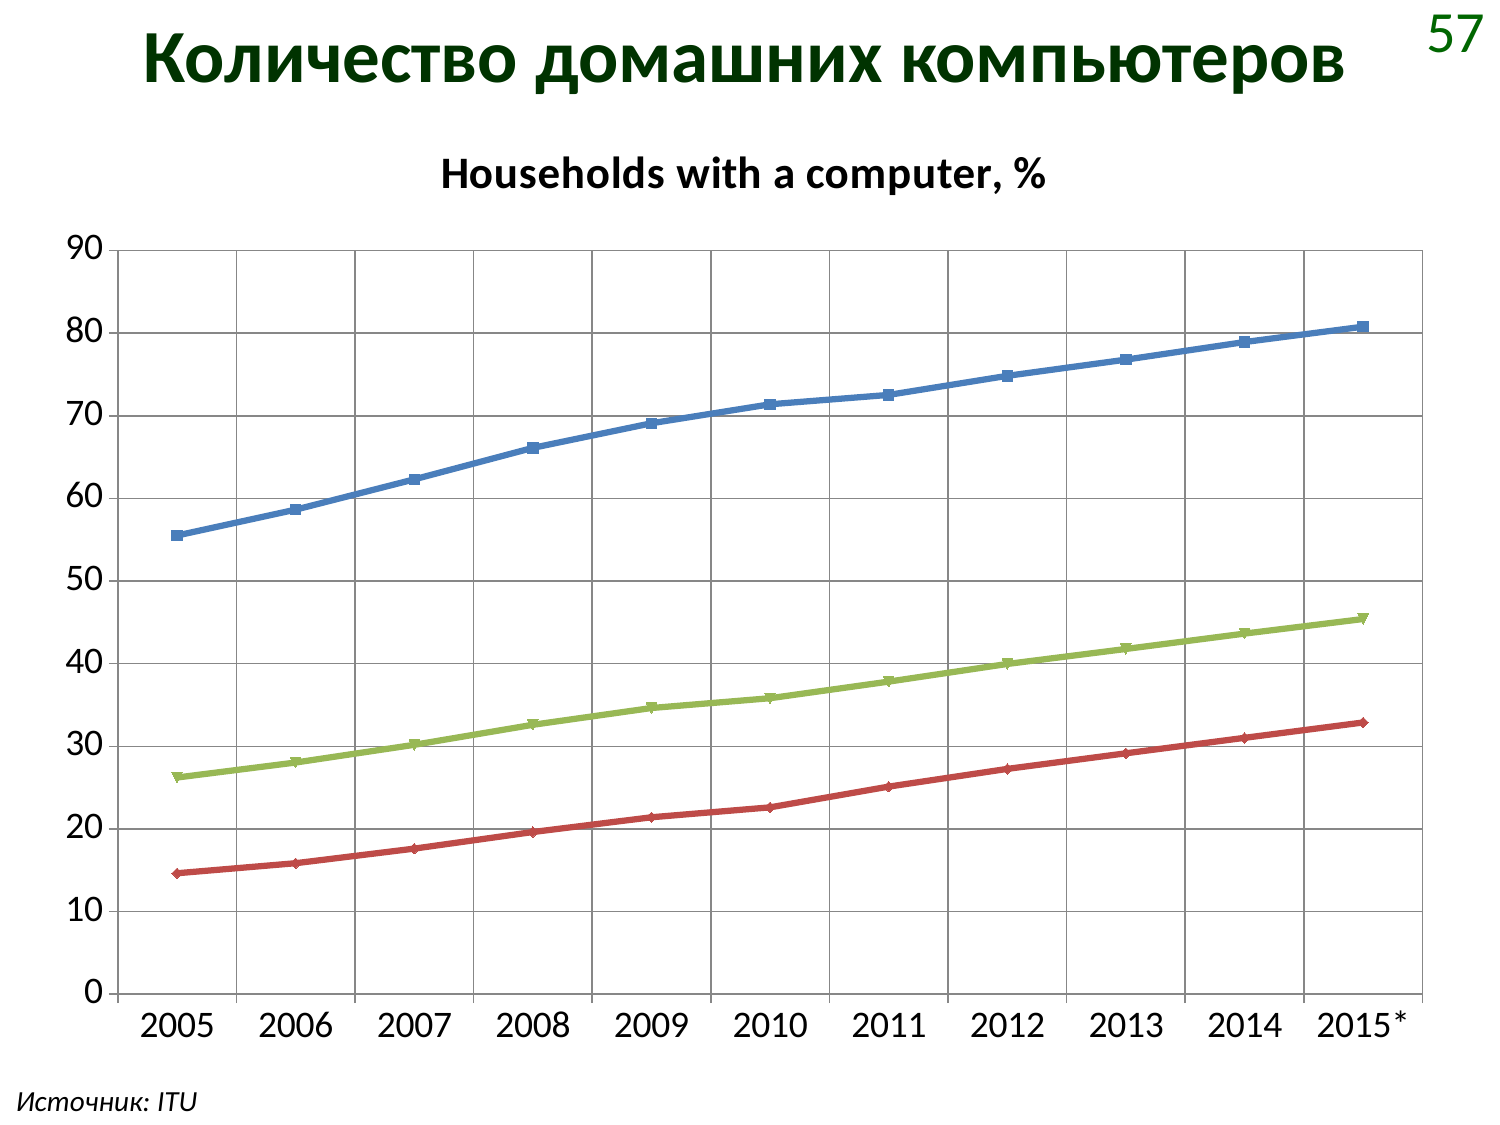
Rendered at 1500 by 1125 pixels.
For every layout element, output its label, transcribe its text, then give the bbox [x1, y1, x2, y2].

slide_number 57 [1347, 0, 1500, 59]
chart [36, 113, 1451, 1066]
title Количество домашних компьютеров [70, 0, 1421, 112]
text_box Источник: ITU [1, 1074, 213, 1125]
